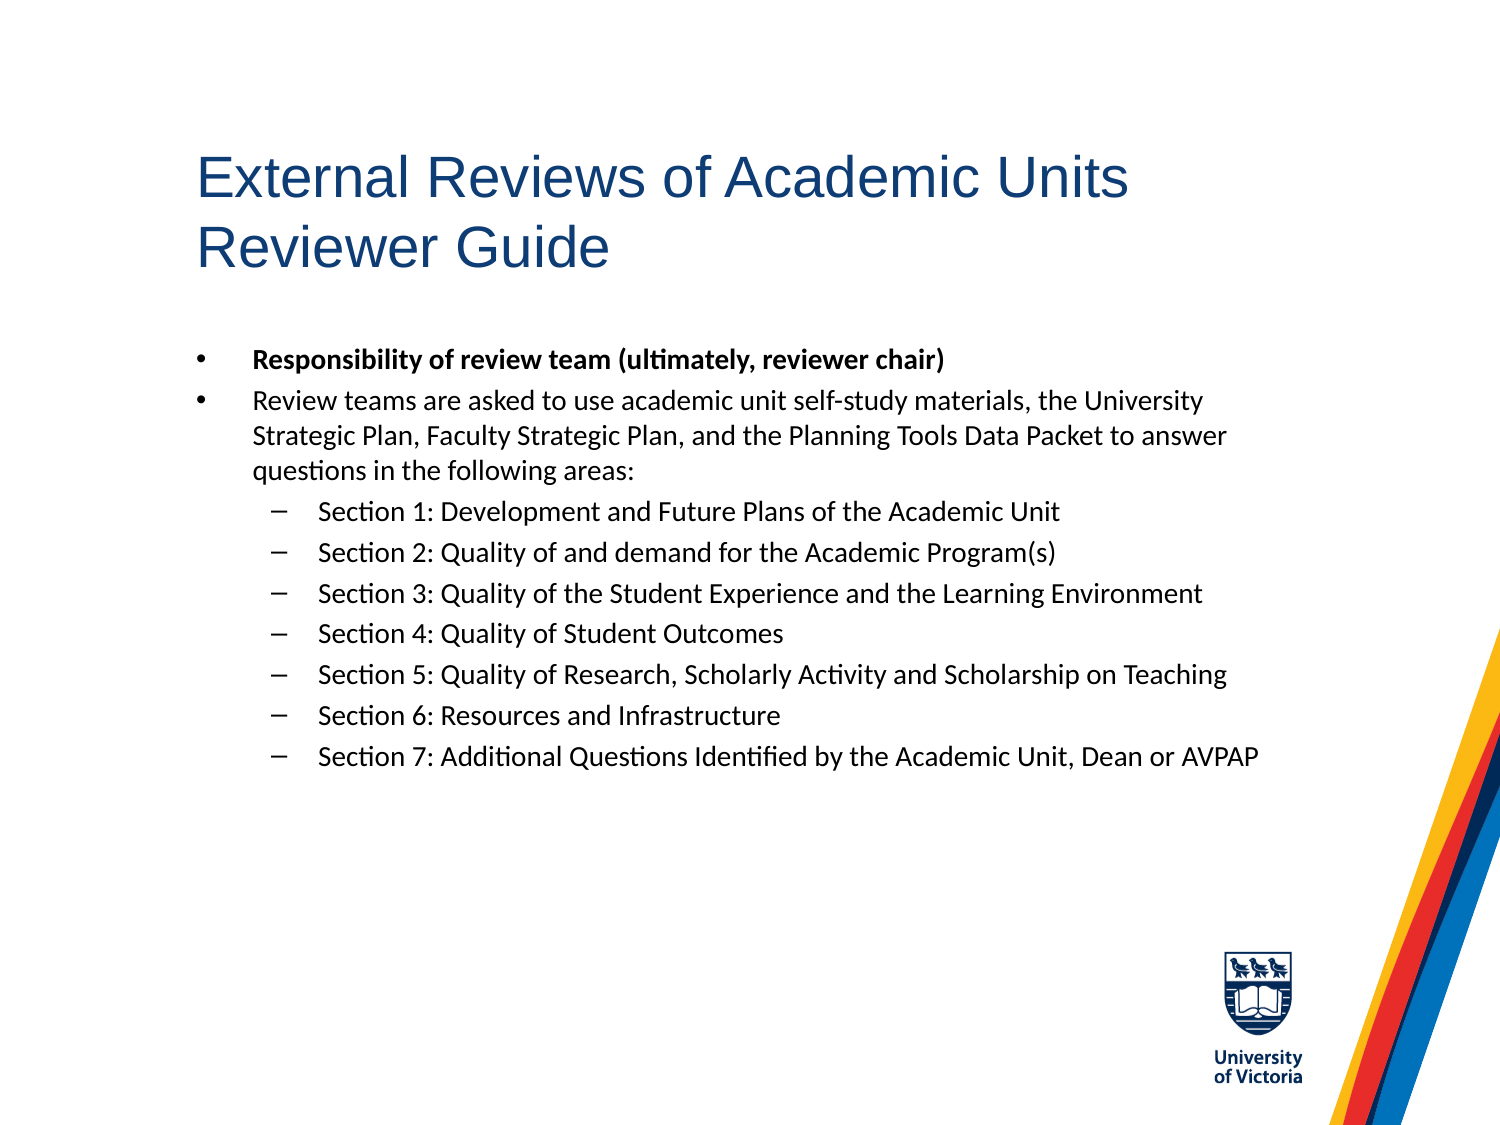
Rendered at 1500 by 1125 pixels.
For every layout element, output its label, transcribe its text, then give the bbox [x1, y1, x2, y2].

picture [0, 0, 1500, 1125]
title External Reviews of Academic Units Reviewer Guide [181, 115, 1209, 304]
list Responsibility of review team (ultimately, reviewer chair) Review teams are asked to use academic unit self-study materials, the University Strategic Plan, Faculty Strategic Plan, and the Planning Tools Data Packet to answer questions in the following areas: Section 1: Development and Future Plans of the Academic Unit Section 2: Quality of and demand for the Academic Program(s) Section 3: Quality of the Student Experience and the Learning Environment Section 4: Quality of Student Outcomes Section 5: Quality of Research, Scholarly Activity and Scholarship on Teaching Section 6: Resources and Infrastructure Section 7: Additional Questions Identified by the Academic Unit, Dean or AVPAP [181, 333, 1317, 1015]
